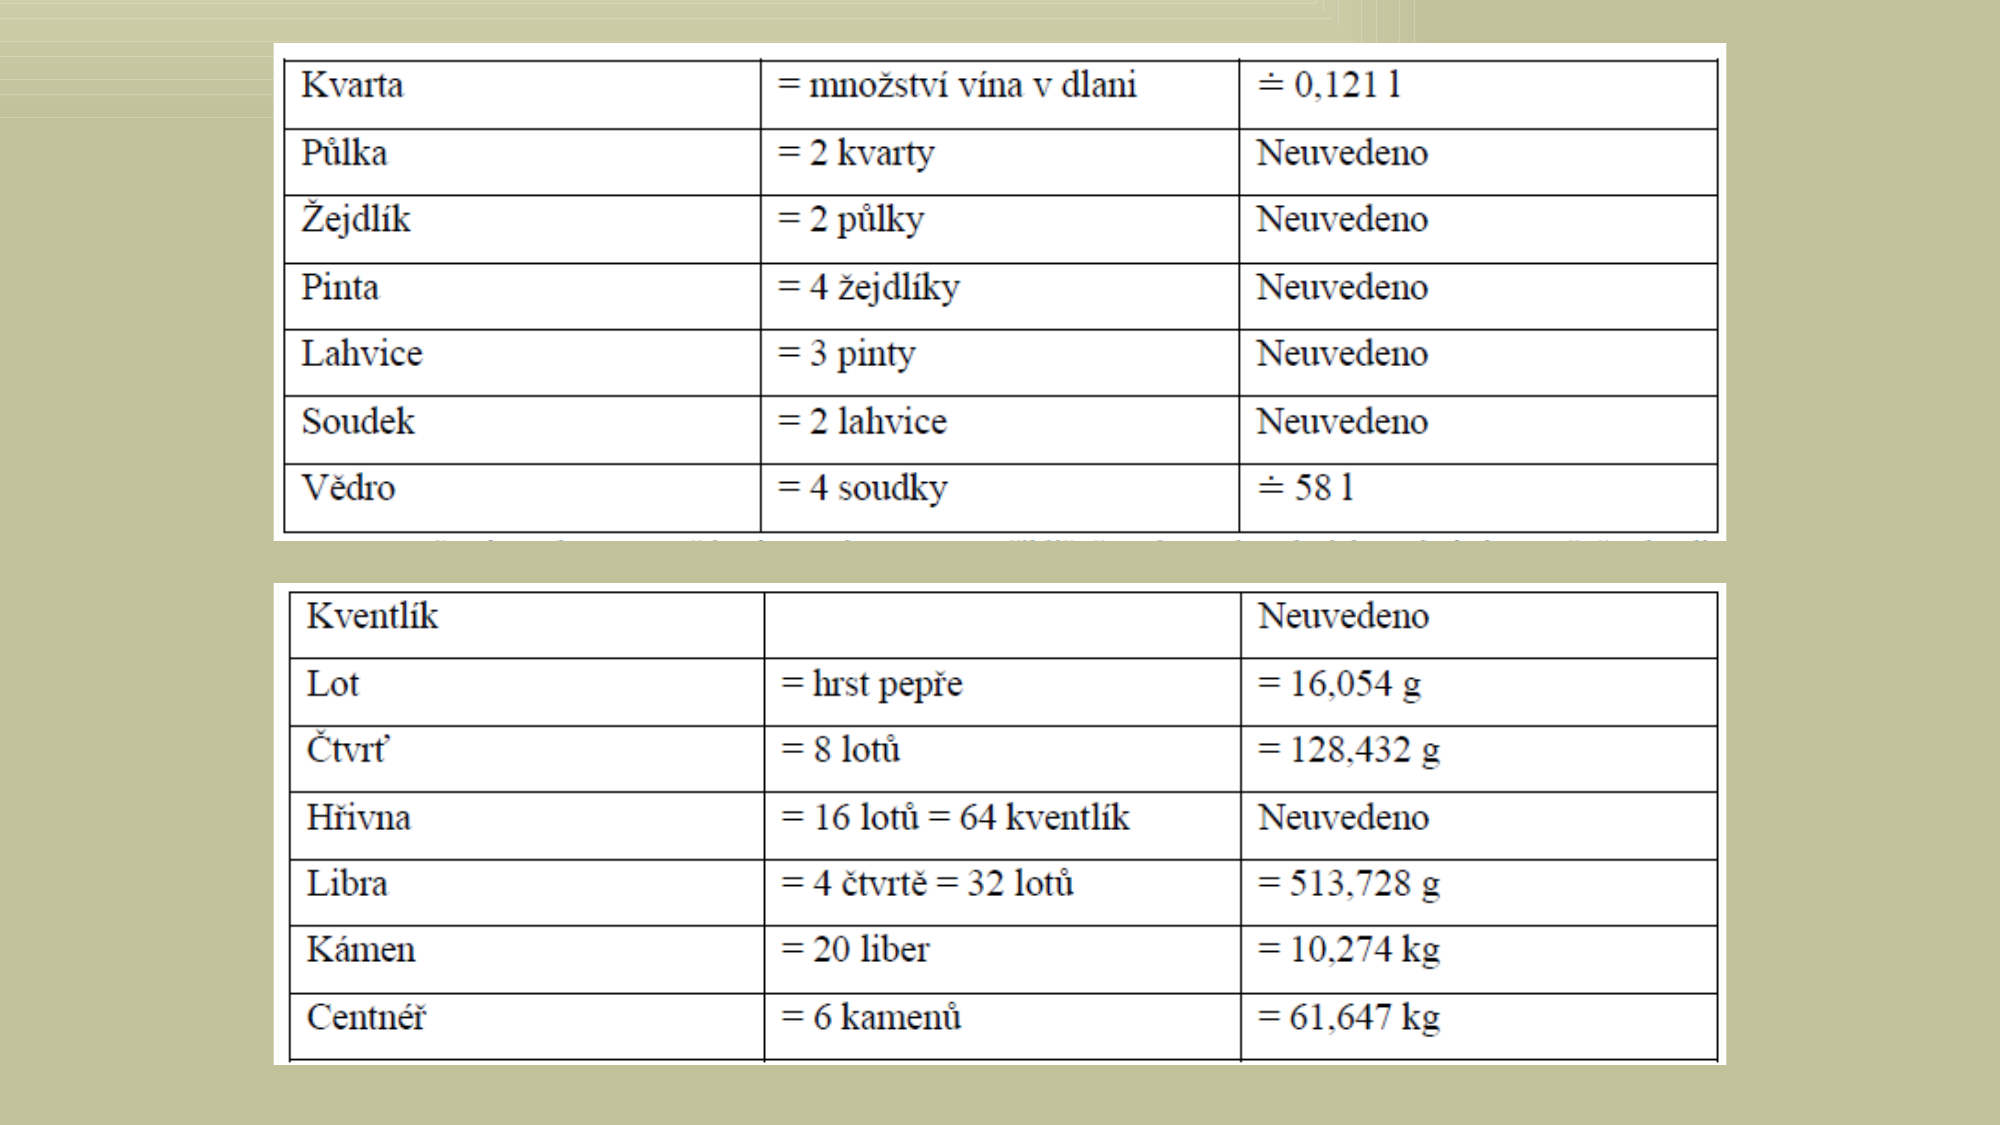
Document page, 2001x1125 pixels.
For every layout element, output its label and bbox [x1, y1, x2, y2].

picture [273, 583, 1727, 1065]
picture [273, 43, 1727, 541]
